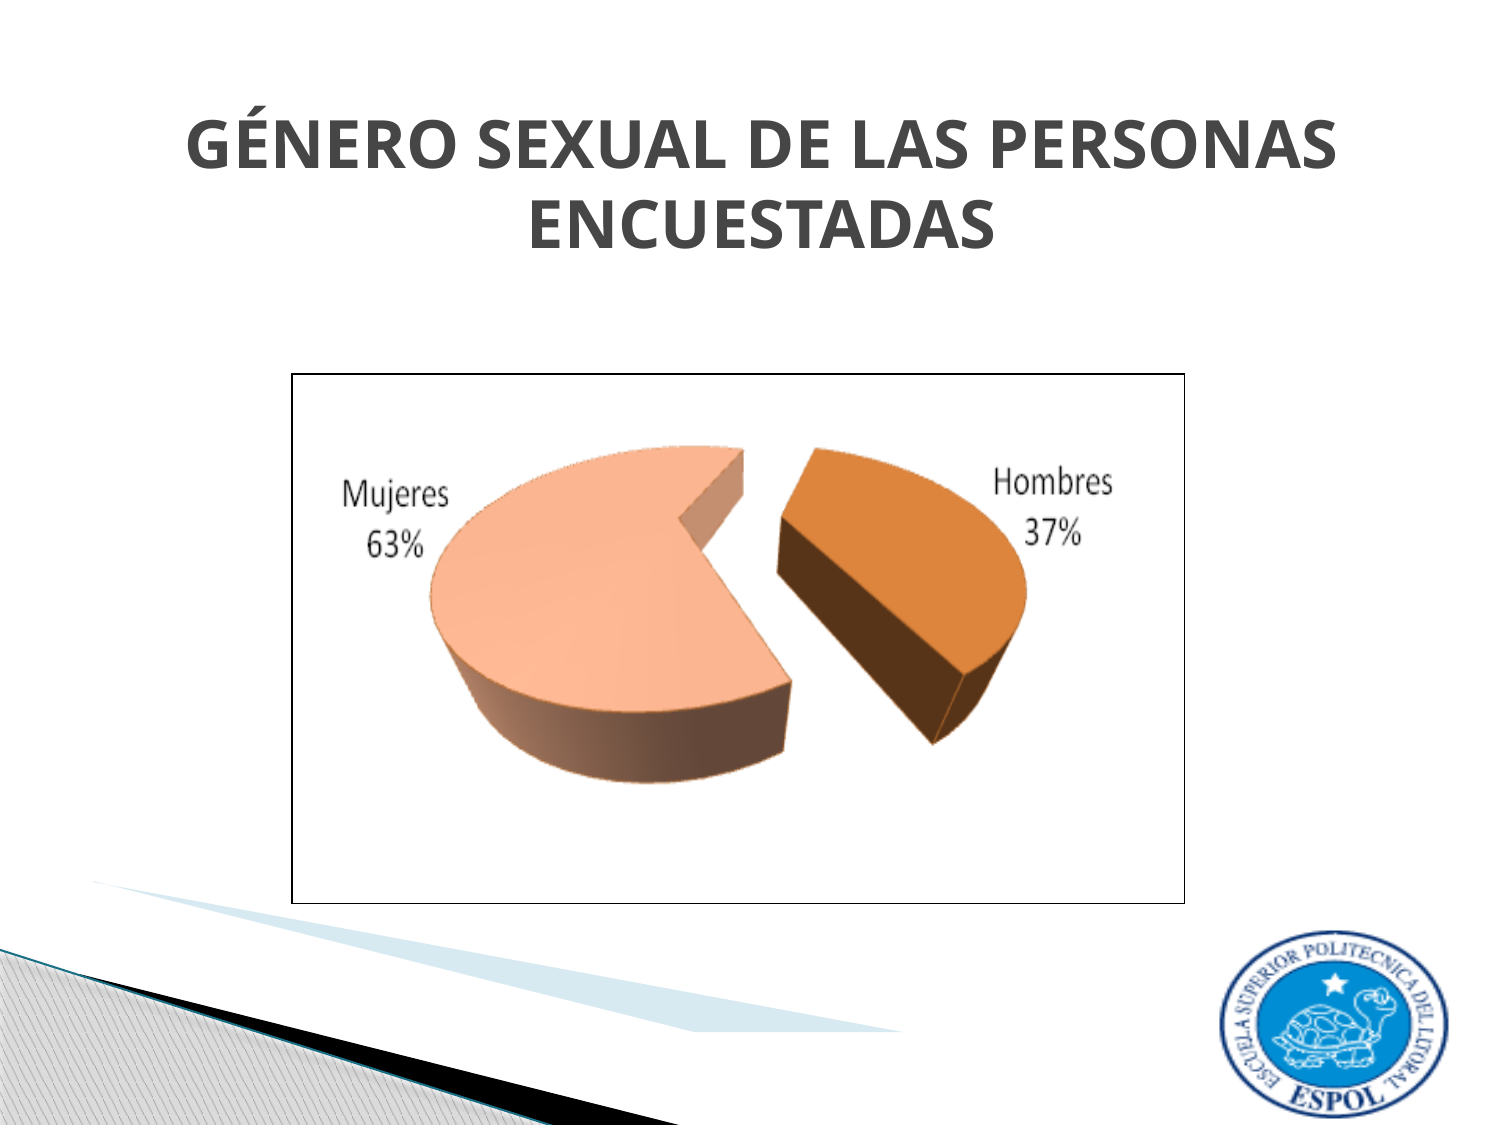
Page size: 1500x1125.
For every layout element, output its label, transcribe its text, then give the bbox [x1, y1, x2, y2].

picture [292, 374, 1184, 903]
text_box GÉNERO SEXUAL DE LAS PERSONAS ENCUESTADAS [82, 94, 1442, 320]
picture [1218, 925, 1454, 1125]
